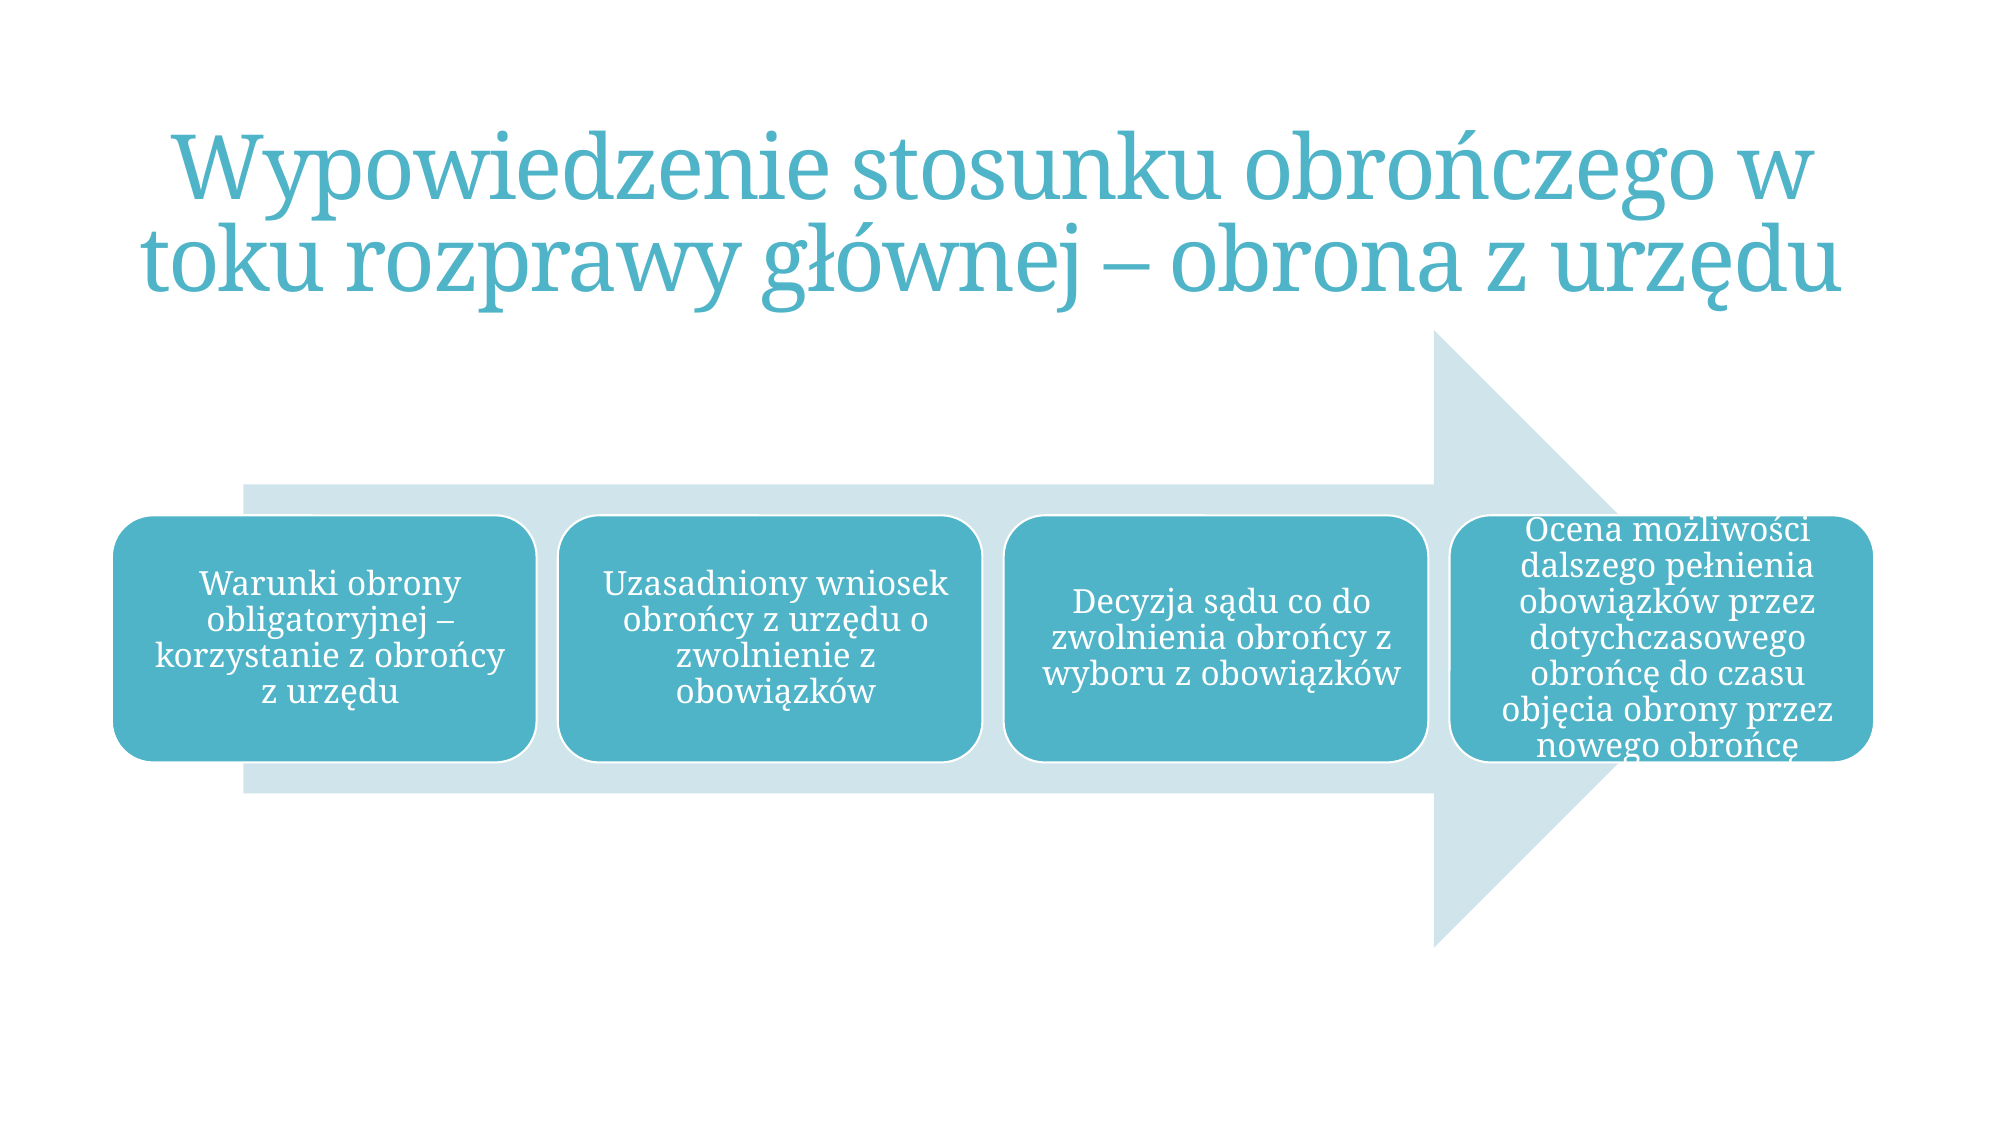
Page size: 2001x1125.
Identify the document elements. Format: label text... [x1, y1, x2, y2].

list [110, 329, 1876, 948]
title Wypowiedzenie stosunku obrończego w toku rozprawy głównej – obrona z urzędu [107, 81, 1875, 354]
